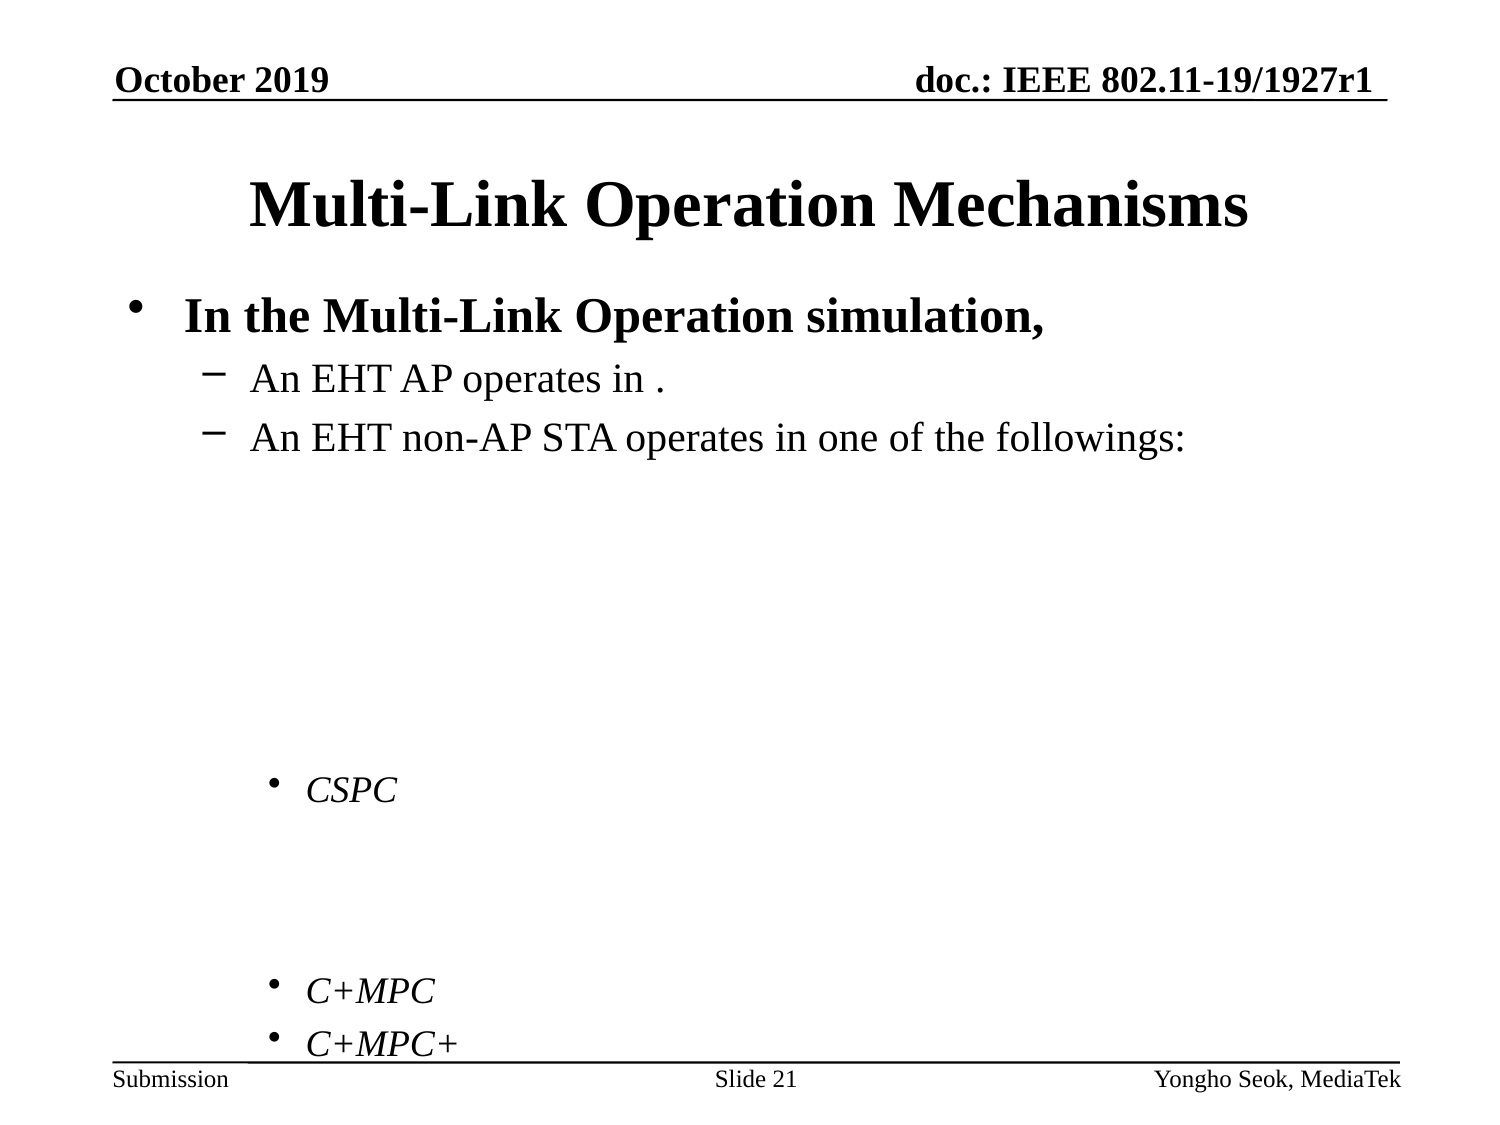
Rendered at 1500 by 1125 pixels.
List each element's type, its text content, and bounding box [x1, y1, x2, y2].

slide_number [114, 54, 332, 101]
footer Yongho Seok, MediaTek [1150, 1061, 1402, 1093]
title Multi-Link Operation Mechanisms [0, 112, 1500, 288]
slide_number Slide 21 [712, 1061, 800, 1093]
